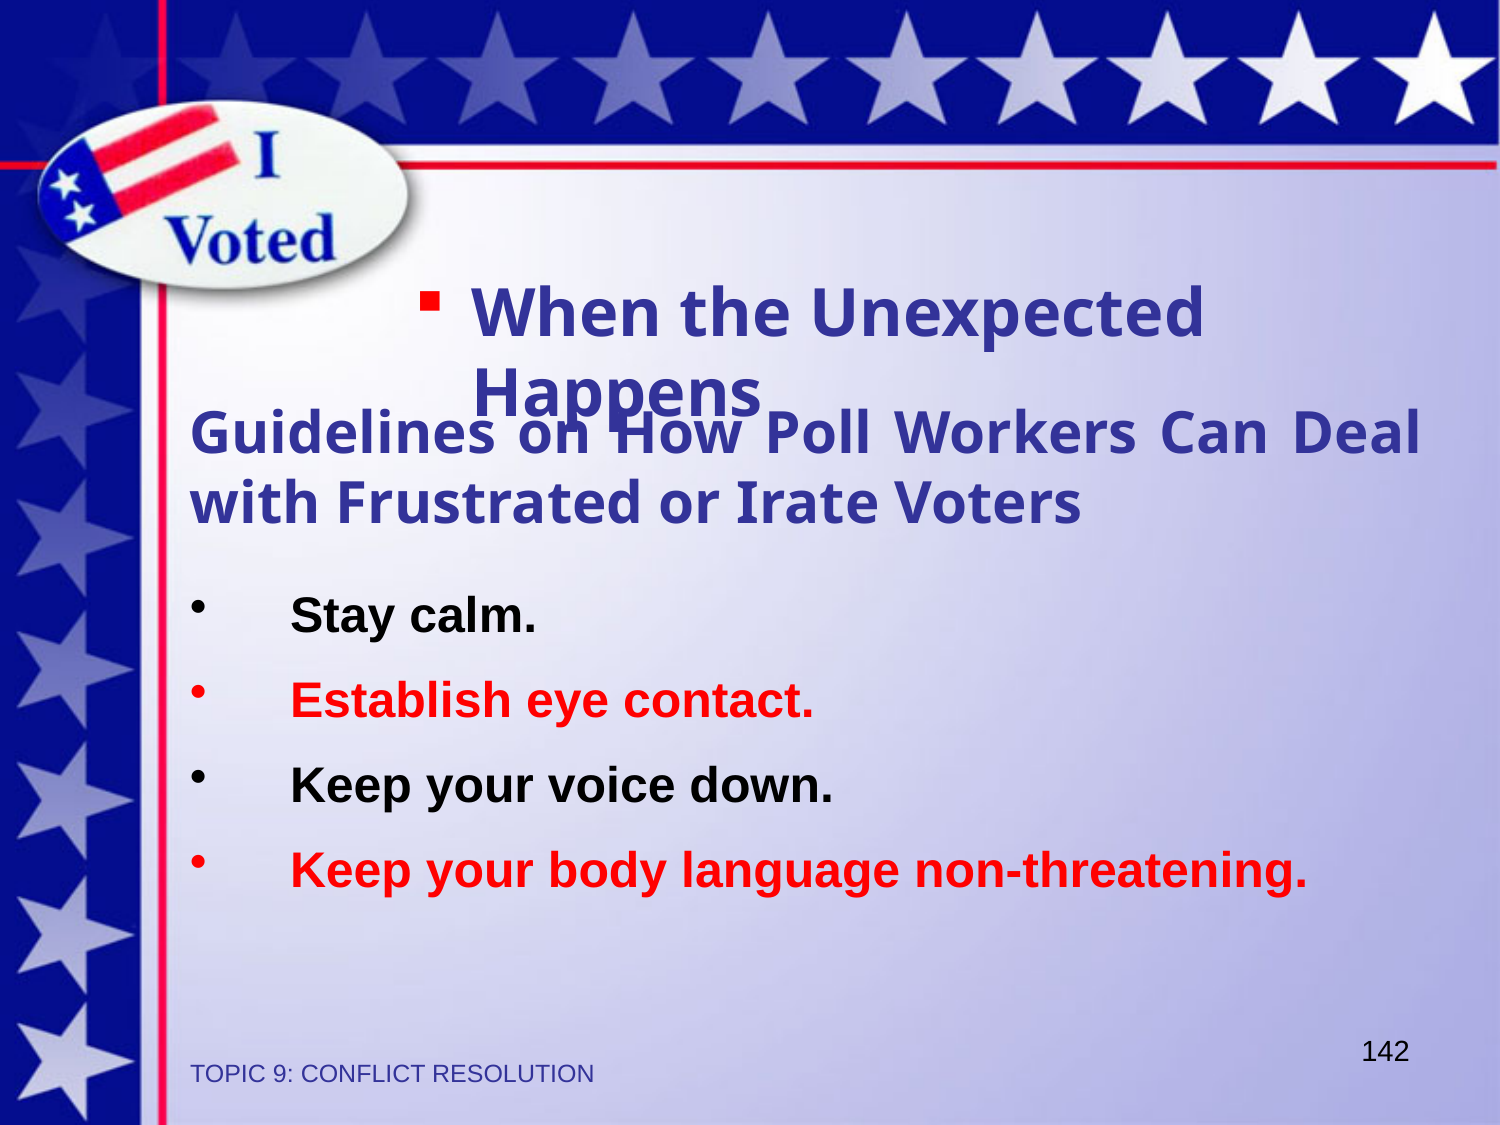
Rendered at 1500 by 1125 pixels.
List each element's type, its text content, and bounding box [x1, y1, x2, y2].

list Stay calm. Establish eye contact. Keep your voice down. Keep your body language non-threatening. [174, 574, 1451, 976]
text_box TOPIC 9: CONFLICT RESOLUTION [175, 1050, 611, 1095]
slide_number 142 [1074, 1024, 1426, 1103]
text_box Guidelines on How Poll Workers Can Deal with Frustrated or Irate Voters [174, 387, 1438, 550]
picture [0, 0, 1500, 1125]
text_box When the Unexpected Happens [399, 262, 1463, 438]
